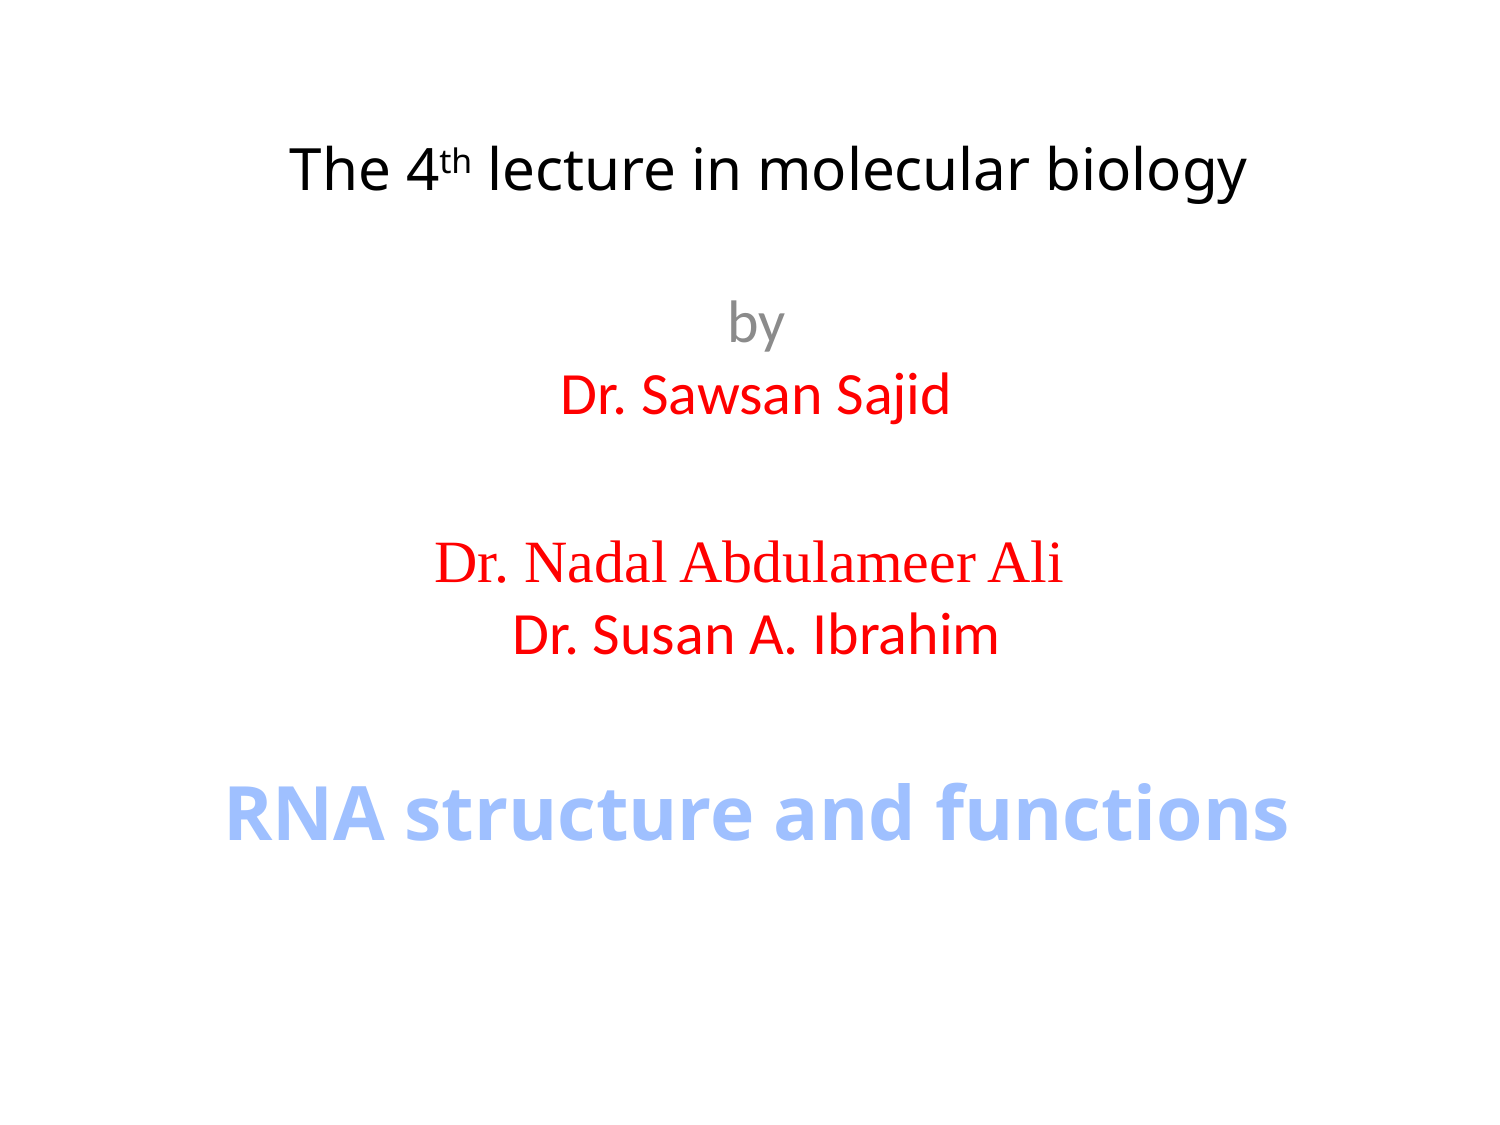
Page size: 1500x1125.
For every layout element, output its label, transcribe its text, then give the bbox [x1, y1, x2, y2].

text_box The 4th lecture in molecular biology [187, 124, 1350, 280]
subtitle by Dr. Sawsan Sajid Dr. Nadal Abdulameer Ali Dr. Susan A. Ibrahim RNA structure and functions [112, 275, 1401, 1023]
